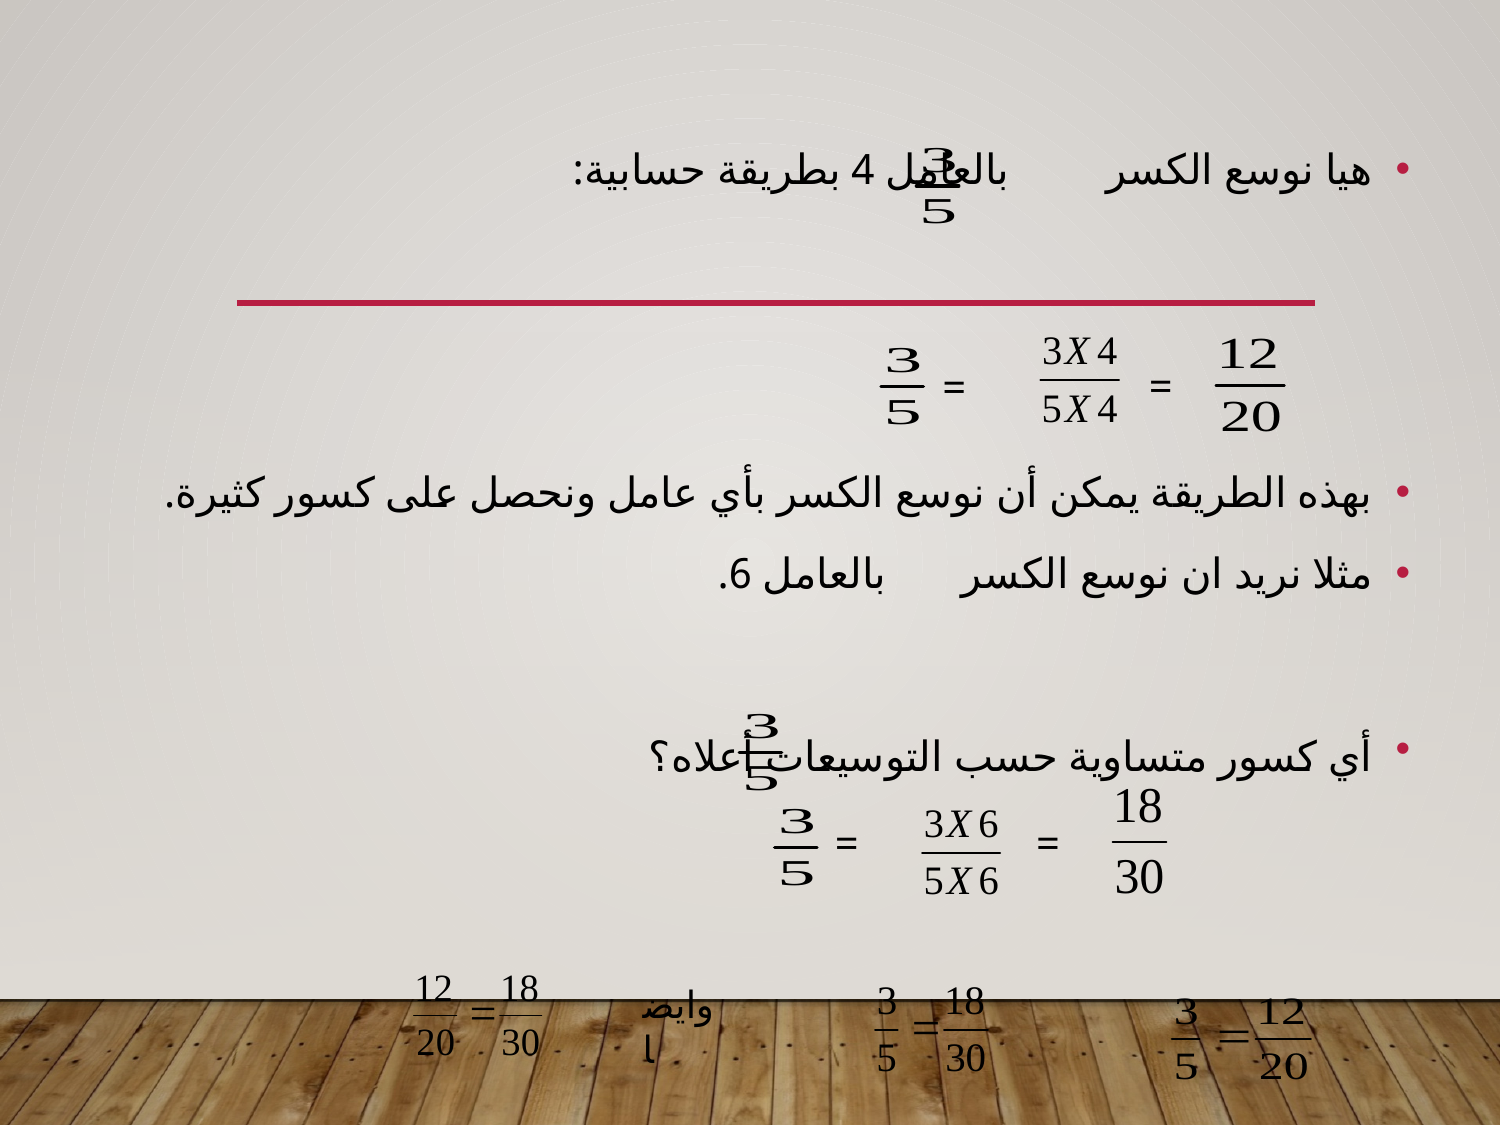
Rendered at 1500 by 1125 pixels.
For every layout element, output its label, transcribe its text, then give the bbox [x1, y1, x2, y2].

list هيا نوسع الكسر بالعامل 4 بطريقة حسابية: بهذه الطريقة يمكن أن نوسع الكسر بأي عامل ونحصل على كسور كثيرة. مثلا نريد ان نوسع الكسر بالعامل 6. أي كسور متساوية حسب التوسيعات أعلاه؟ [75, 125, 1425, 1071]
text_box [407, 963, 550, 1065]
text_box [1033, 325, 1129, 432]
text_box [726, 703, 797, 799]
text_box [1163, 987, 1322, 1088]
text_box = [1134, 352, 1205, 418]
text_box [761, 798, 832, 894]
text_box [1104, 774, 1176, 905]
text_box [903, 136, 974, 232]
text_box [1205, 325, 1299, 441]
text_box = [1021, 809, 1093, 874]
picture [0, 999, 1500, 1125]
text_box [915, 798, 1010, 904]
text_box وايضا [627, 973, 735, 1079]
text_box = [939, 353, 999, 419]
text_box = [832, 809, 903, 874]
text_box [867, 975, 999, 1081]
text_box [867, 337, 939, 433]
